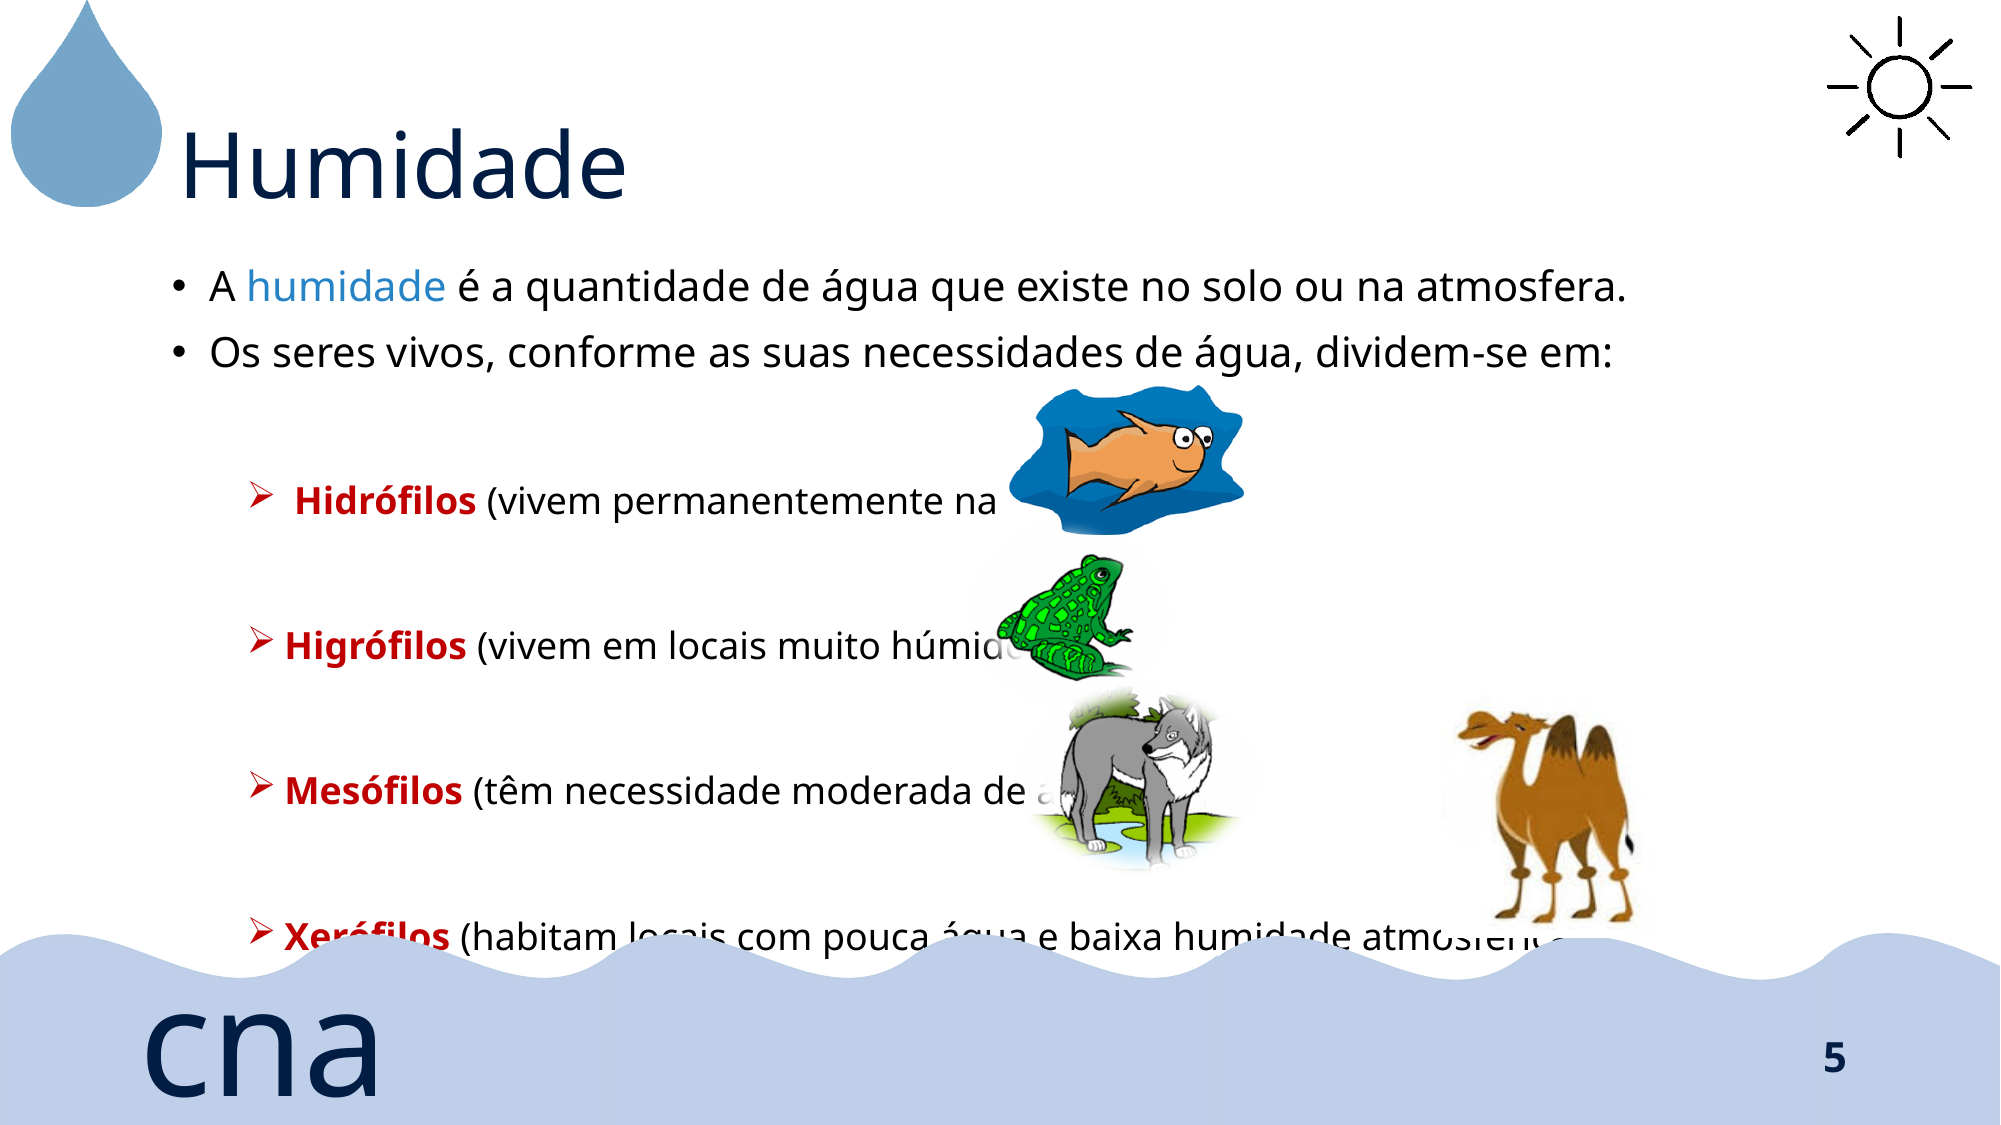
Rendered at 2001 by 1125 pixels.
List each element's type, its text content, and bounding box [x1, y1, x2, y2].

list A humidade é a quantidade de água que existe no solo ou na atmosfera. Os seres vivos, conforme as suas necessidades de água, dividem-se em: Hidrófilos (vivem permanentemente na água) Higrófilos (vivem em locais muito húmidos) Mesófilos (têm necessidade moderada de água) Xerófilos (habitam locais com pouca água e baixa humidade atmosférica) [156, 258, 1783, 934]
picture [1441, 679, 1657, 938]
picture [1824, 9, 1982, 164]
picture [962, 385, 1265, 879]
picture [0, 0, 164, 207]
title Humidade [164, 59, 1863, 278]
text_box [0, 934, 2000, 1125]
